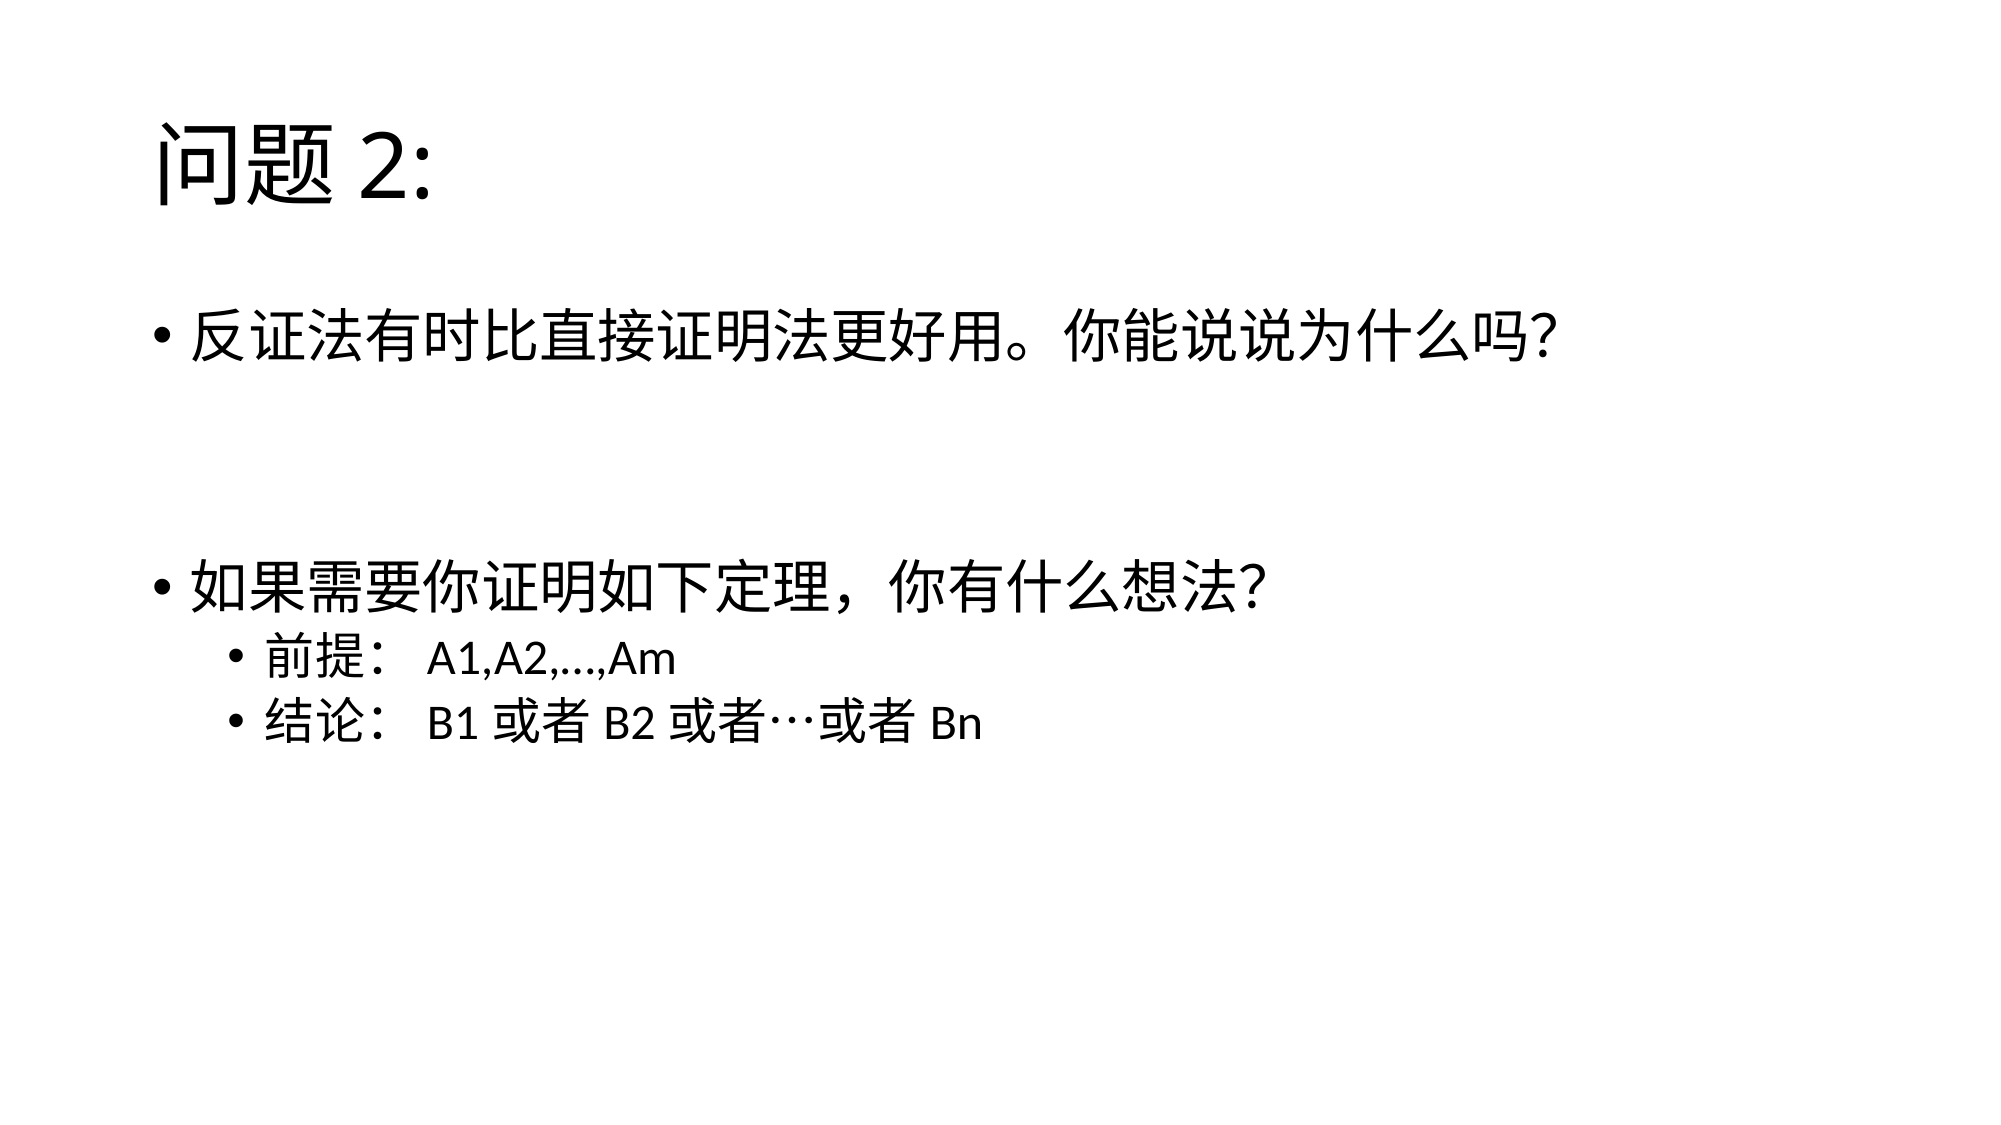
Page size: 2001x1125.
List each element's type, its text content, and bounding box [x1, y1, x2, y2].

title 问题2: [137, 59, 1863, 278]
list 反证法有时比直接证明法更好用。你能说说为什么吗？ 如果需要你证明如下定理，你有什么想法？ 前提：A1,A2,…,Am 结论：B1或者B2或者…或者Bn [137, 299, 1863, 1014]
